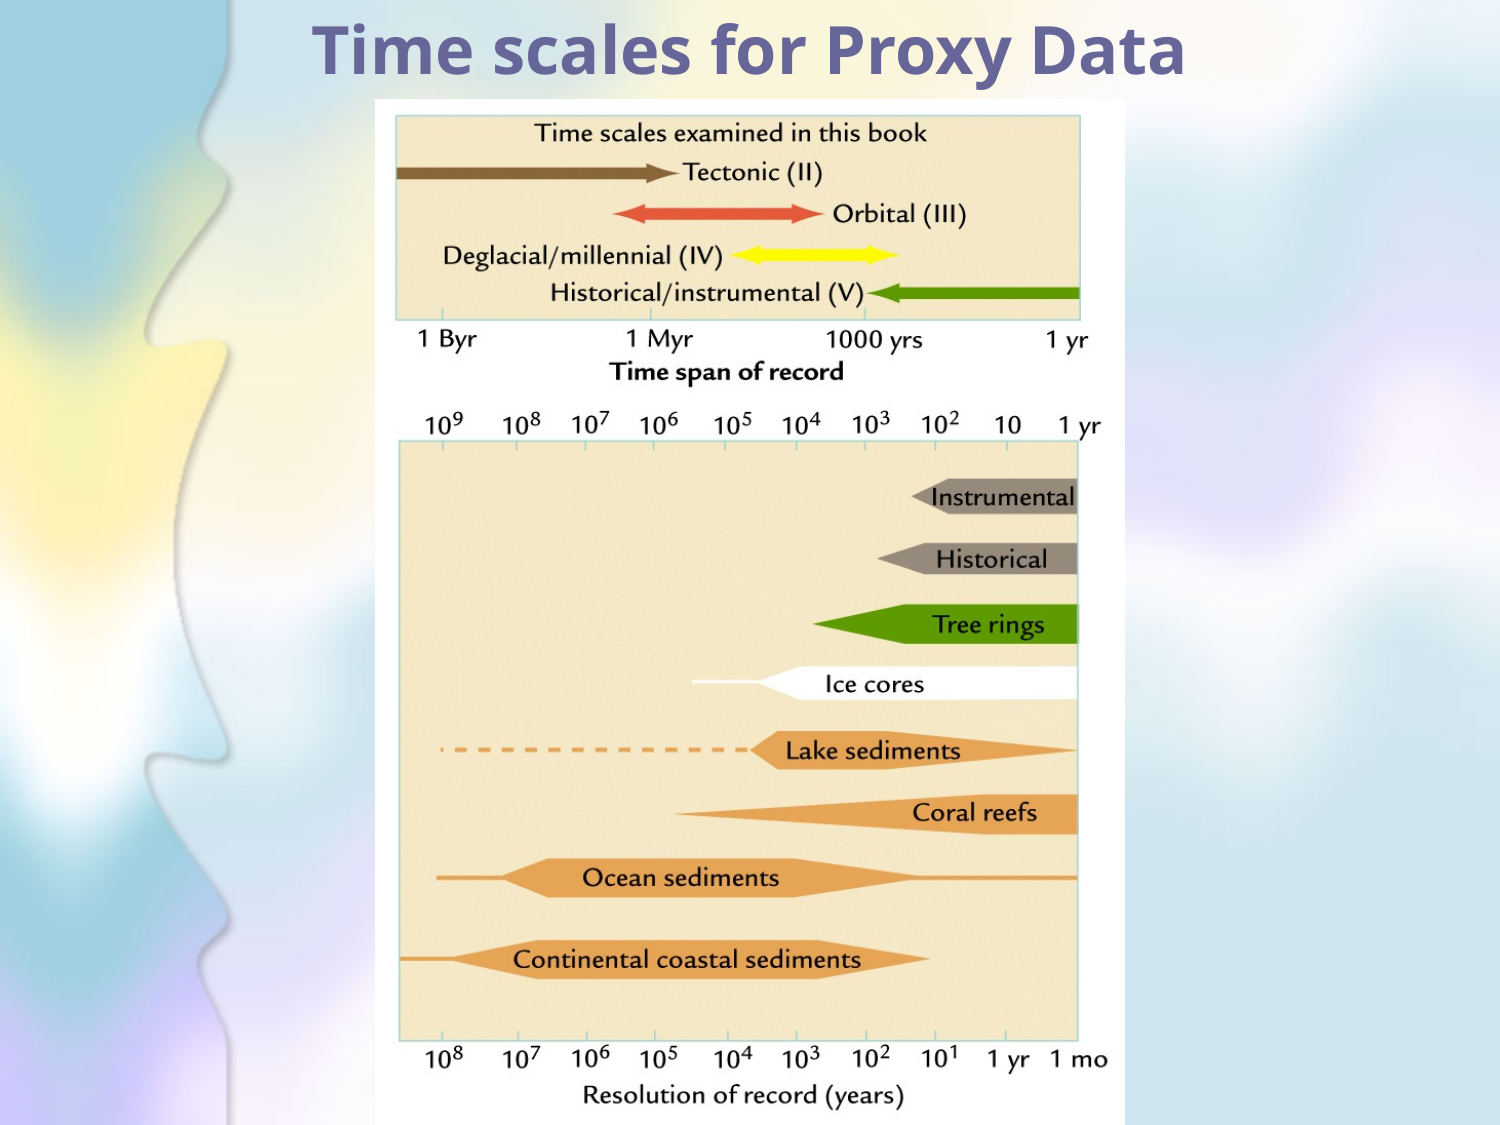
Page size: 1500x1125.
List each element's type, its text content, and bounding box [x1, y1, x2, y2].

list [374, 98, 1126, 1125]
title Time scales for Proxy Data [174, 12, 1326, 97]
picture [0, 0, 1500, 1125]
